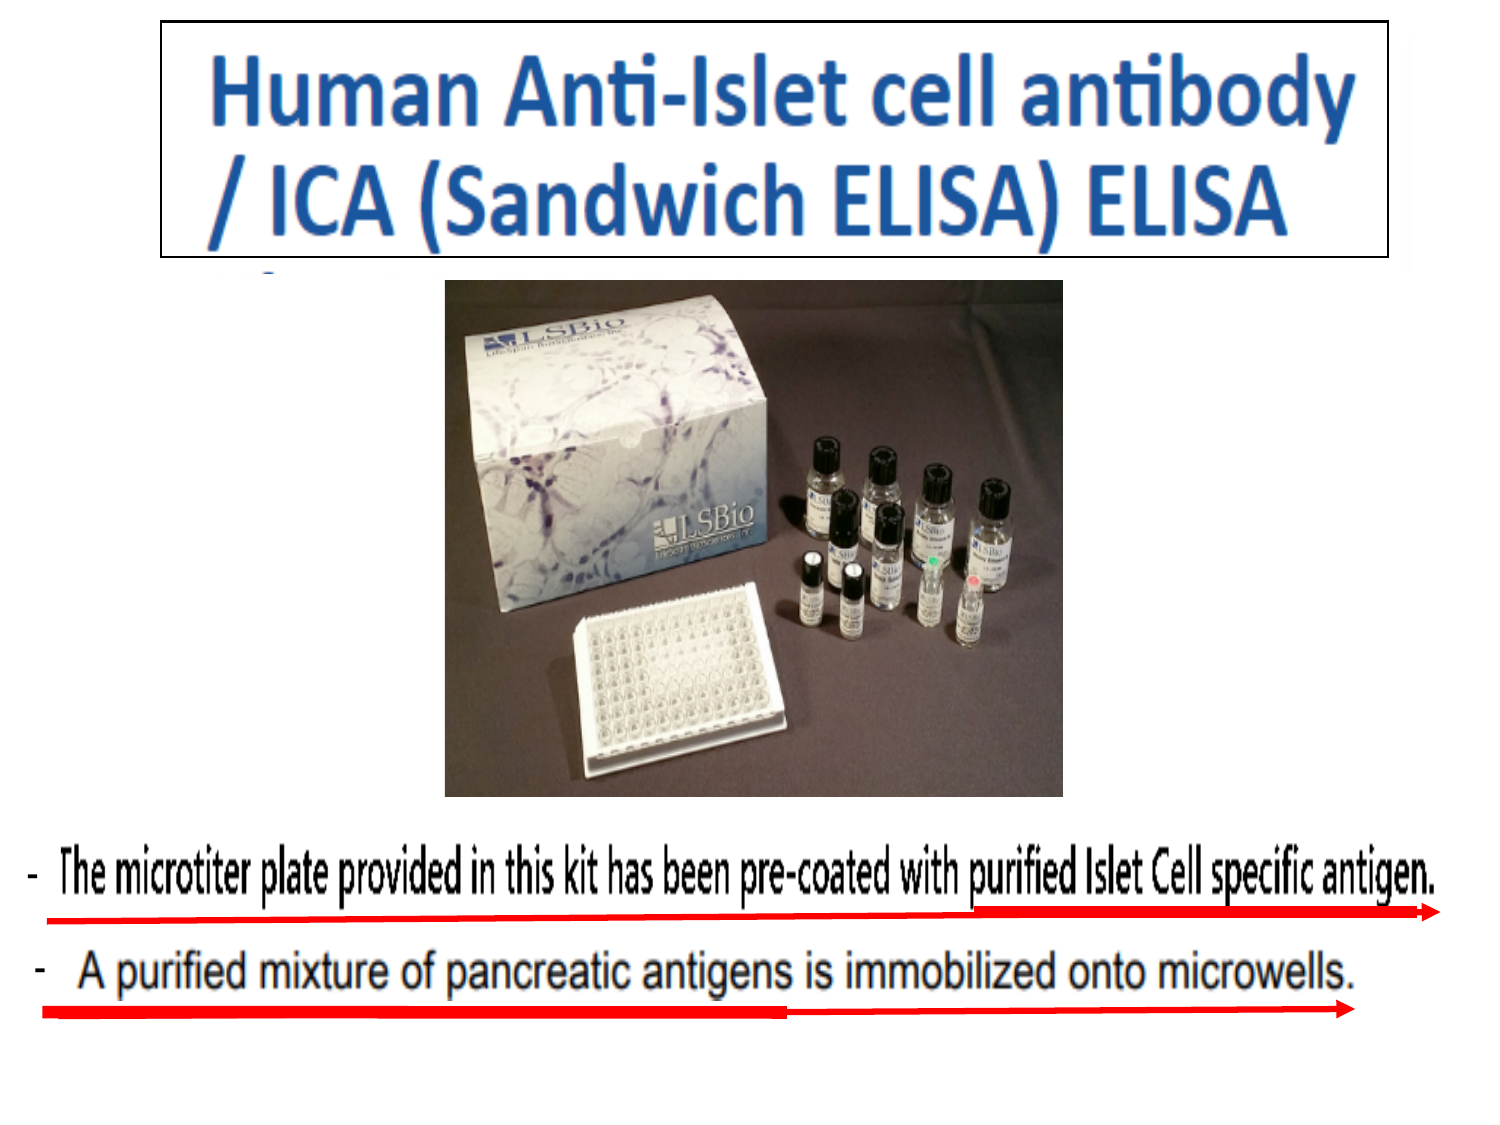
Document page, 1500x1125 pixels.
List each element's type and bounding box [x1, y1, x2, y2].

text_box [12, 21, 1469, 1045]
